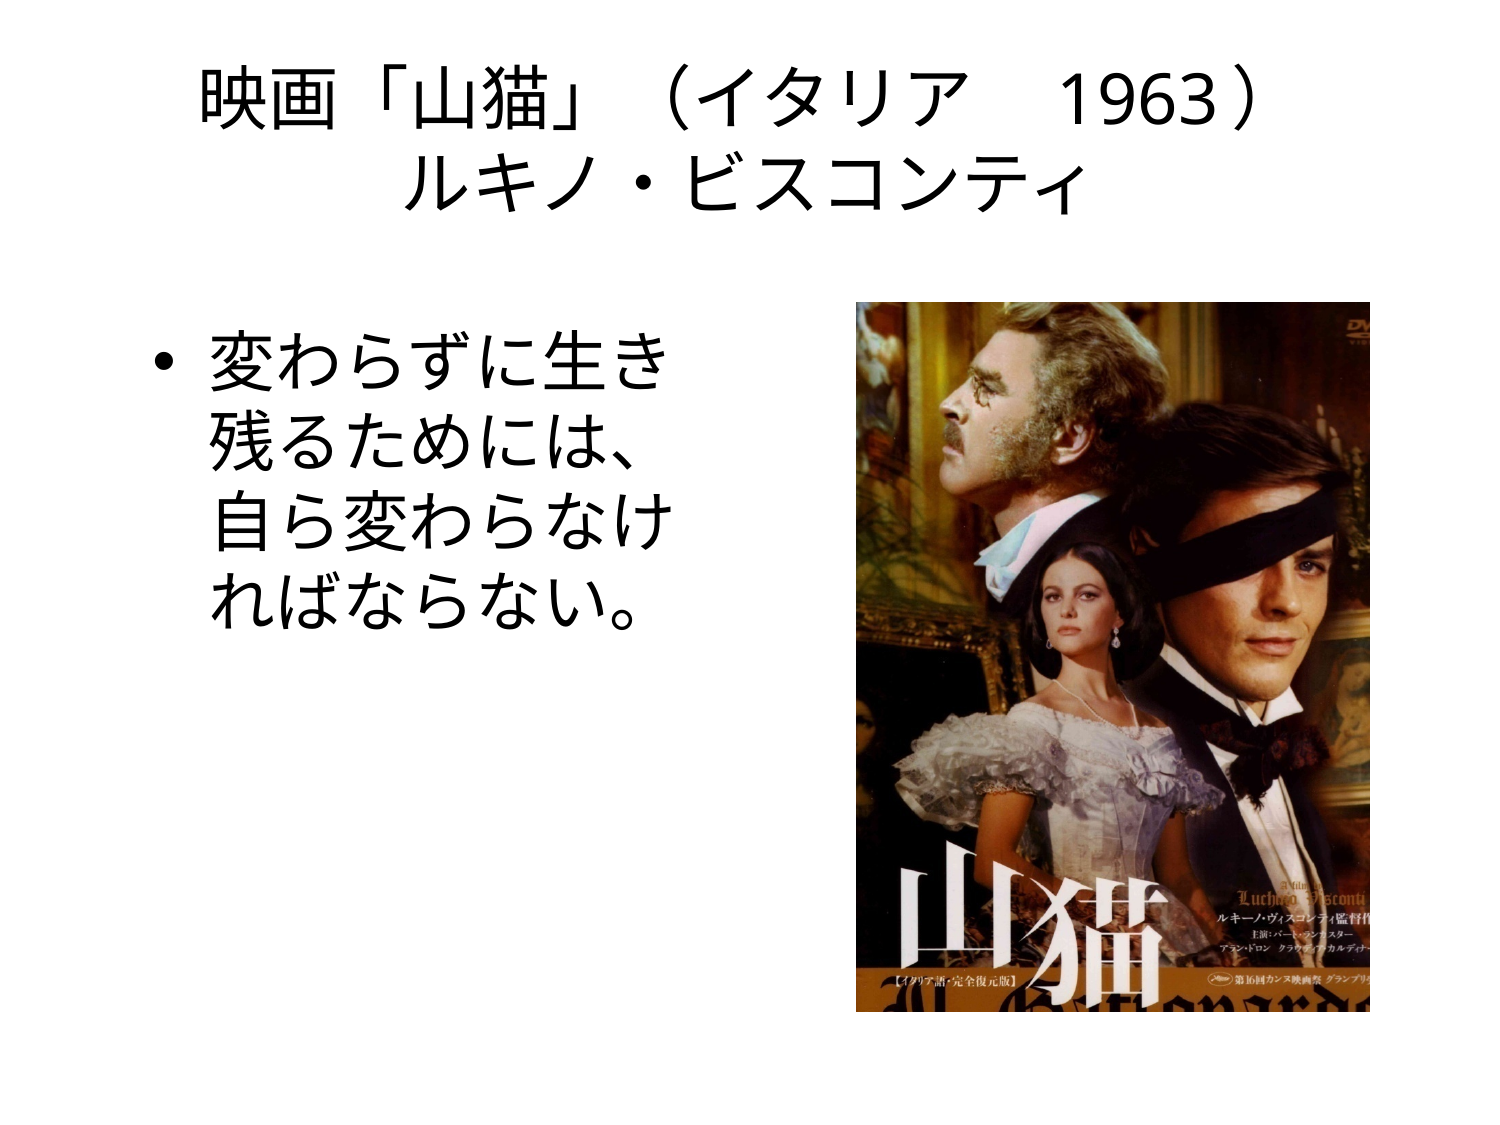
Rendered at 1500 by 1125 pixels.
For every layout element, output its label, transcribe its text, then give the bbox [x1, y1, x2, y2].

title 映画「山猫」（イタリア 1963） ルキノ・ビスコンティ [75, 45, 1425, 233]
picture [855, 302, 1370, 1012]
list 変わらずに生き残るためには、自ら変わらなければならない。 [137, 312, 750, 1000]
